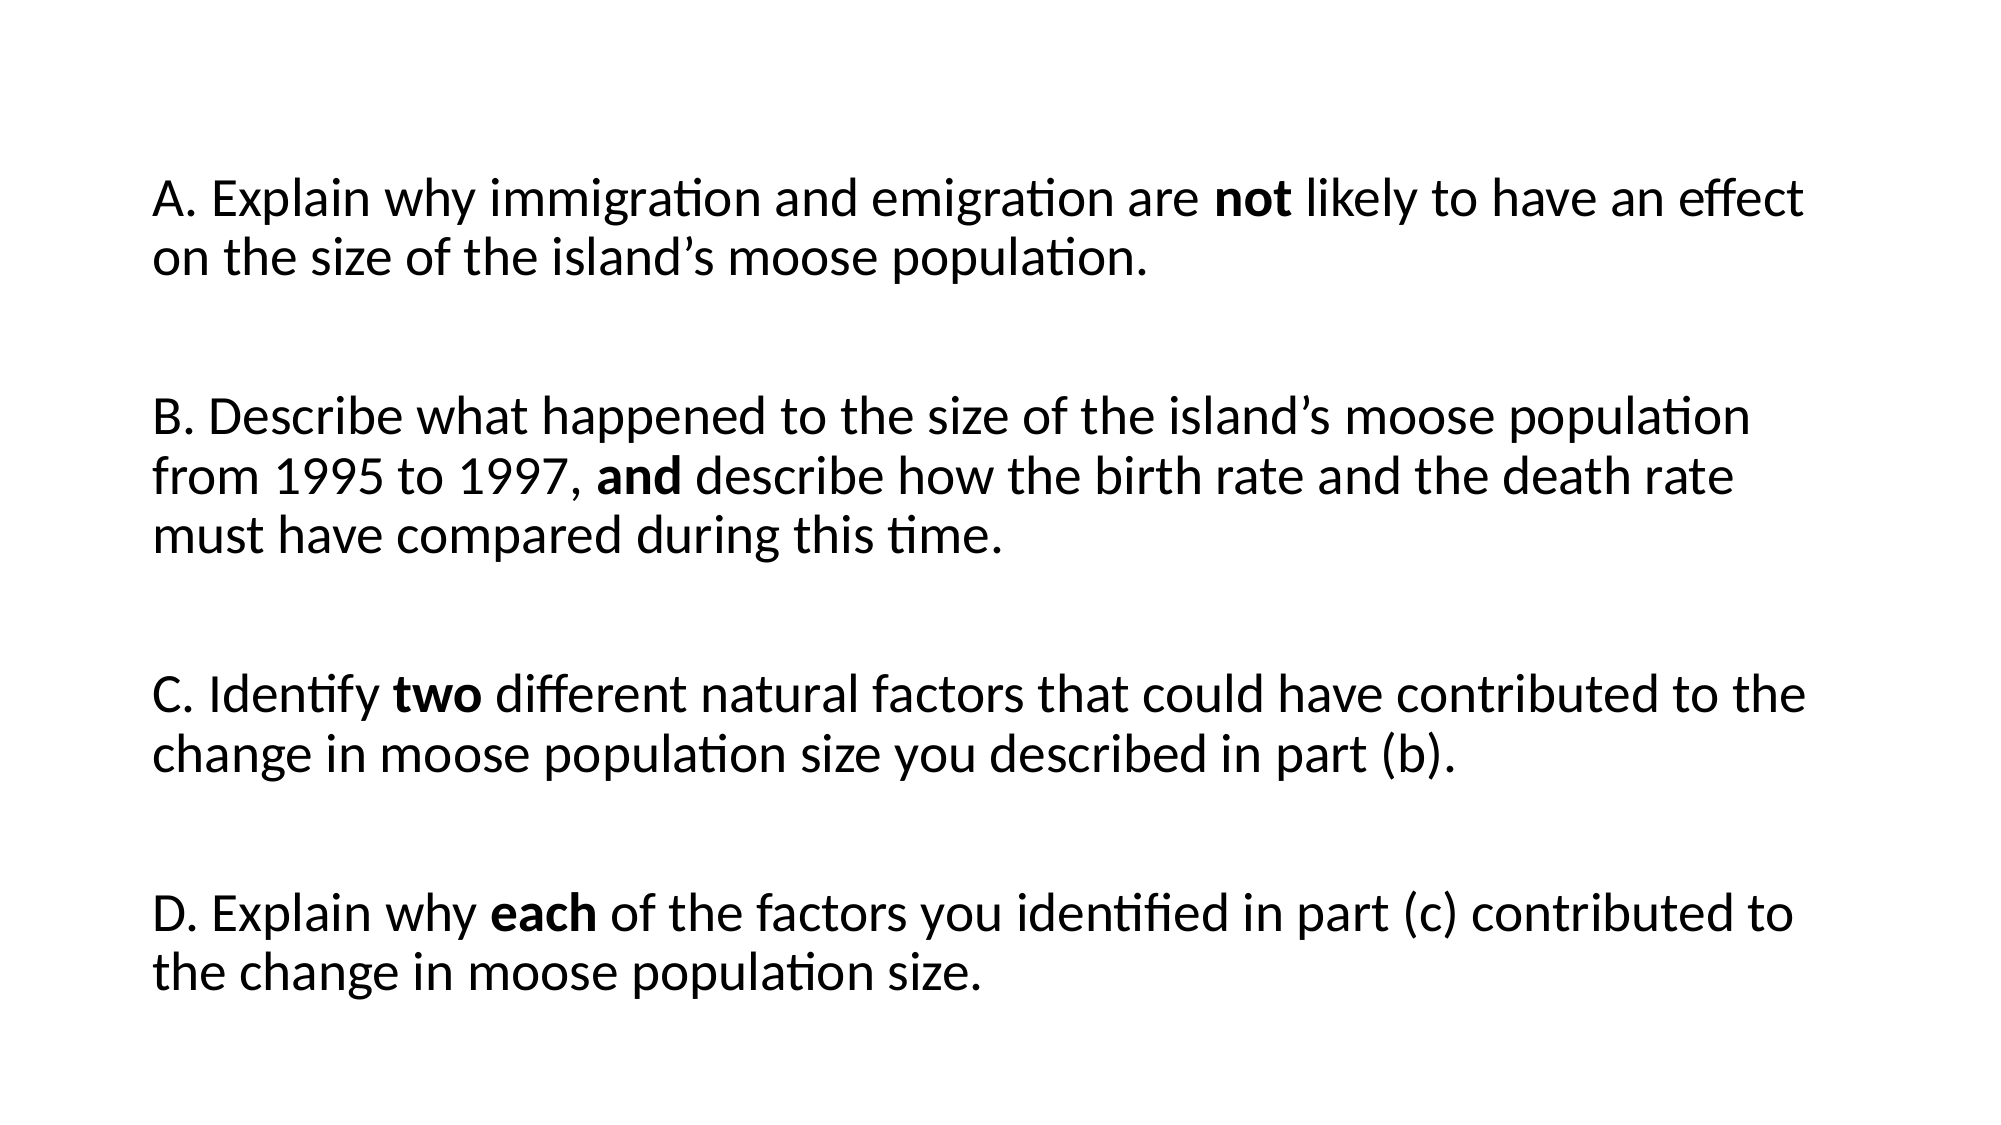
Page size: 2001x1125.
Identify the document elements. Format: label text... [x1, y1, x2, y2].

list A. Explain why immigration and emigration are not likely to have an effect on the size of the island’s moose population. B. Describe what happened to the size of the island’s moose population from 1995 to 1997, and describe how the birth rate and the death rate must have compared during this time. C. Identify two different natural factors that could have contributed to the change in moose population size you described in part (b). D. Explain why each of the factors you identified in part (c) contributed to the change in moose population size. [137, 160, 1863, 1014]
